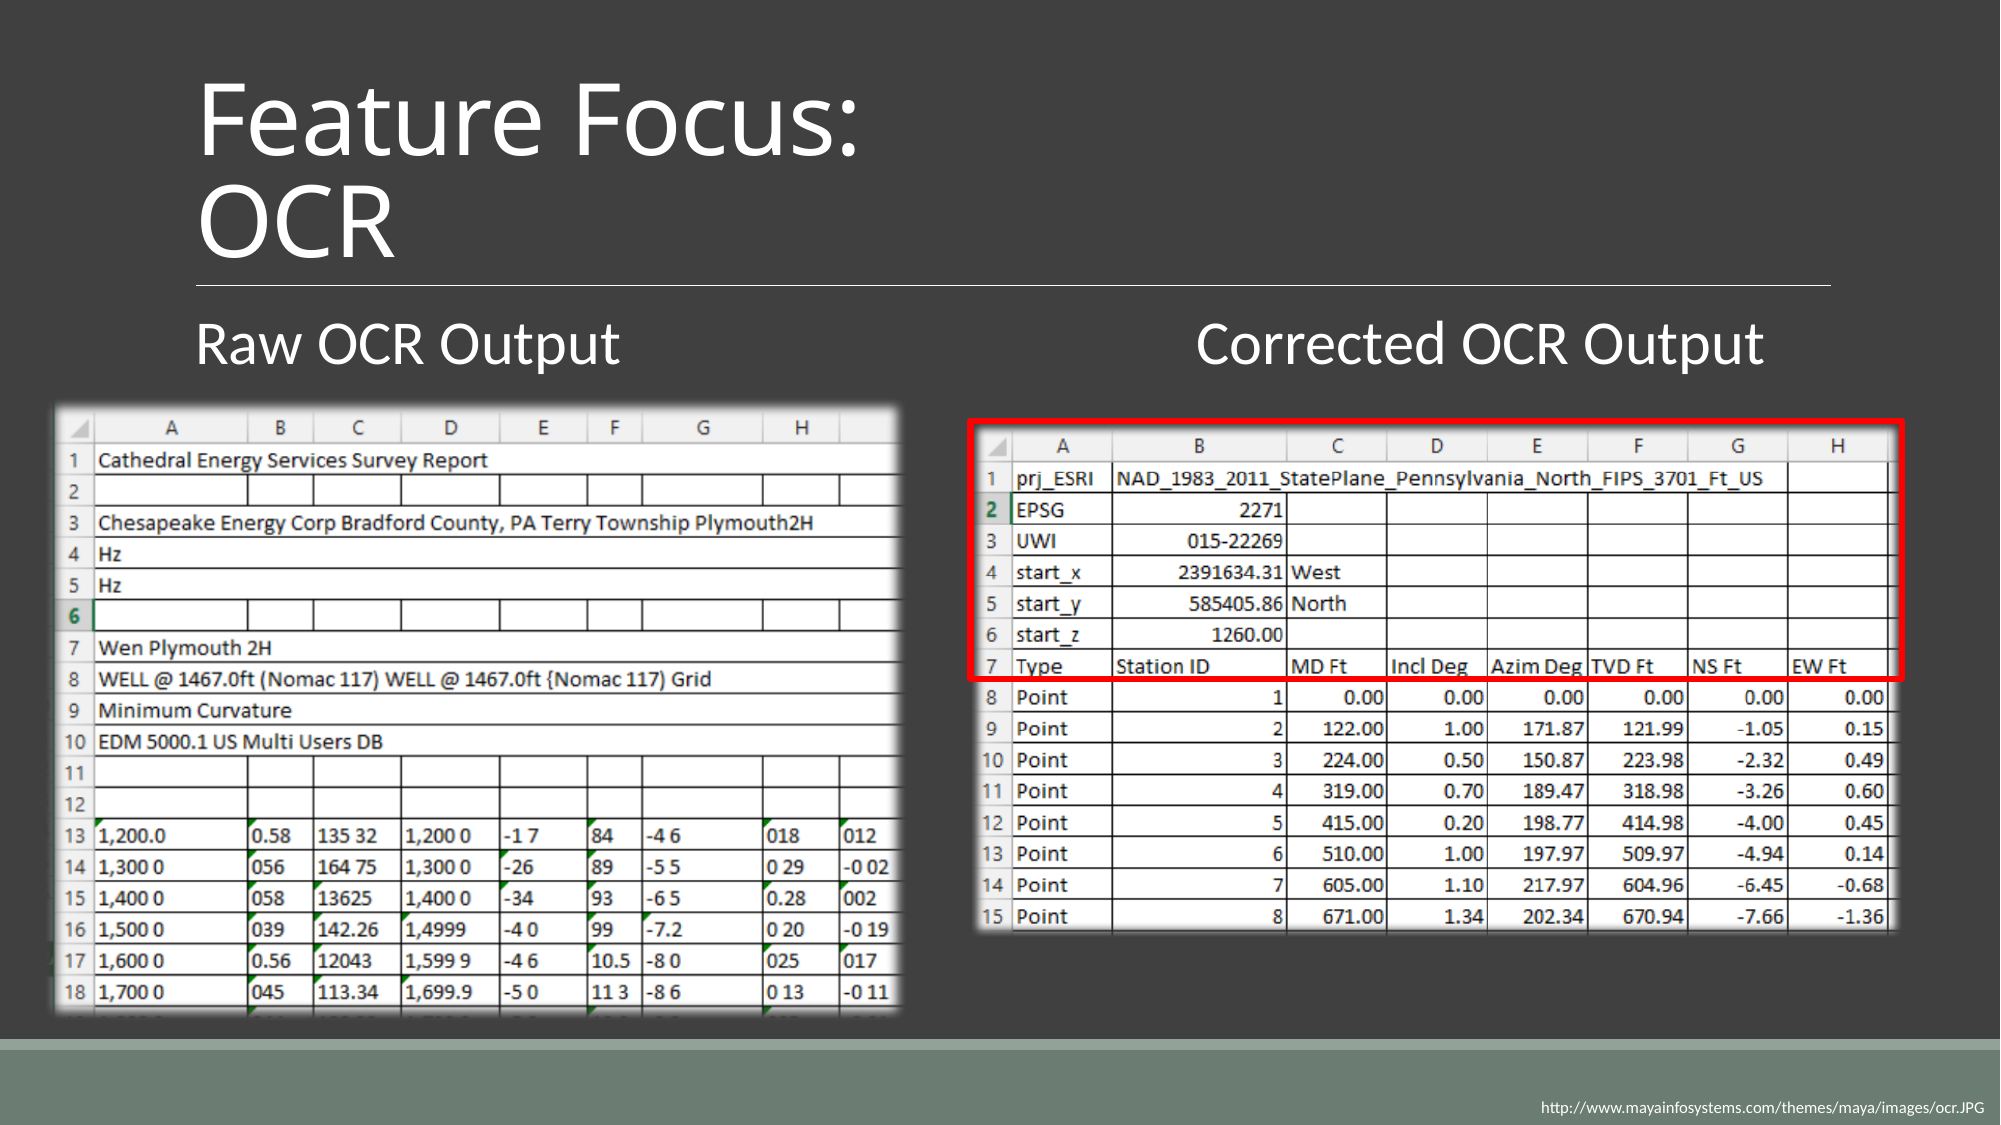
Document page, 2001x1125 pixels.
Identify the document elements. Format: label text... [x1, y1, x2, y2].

picture [970, 420, 1903, 938]
list Raw OCR Output [180, 302, 690, 393]
title Feature Focus: OCR [180, 47, 1830, 285]
picture [44, 396, 906, 1022]
text_box http://www.mayainfosystems.com/themes/maya/images/ocr.JPG [1436, 1089, 2000, 1125]
text_box Corrected OCR Output [1181, 302, 1814, 417]
